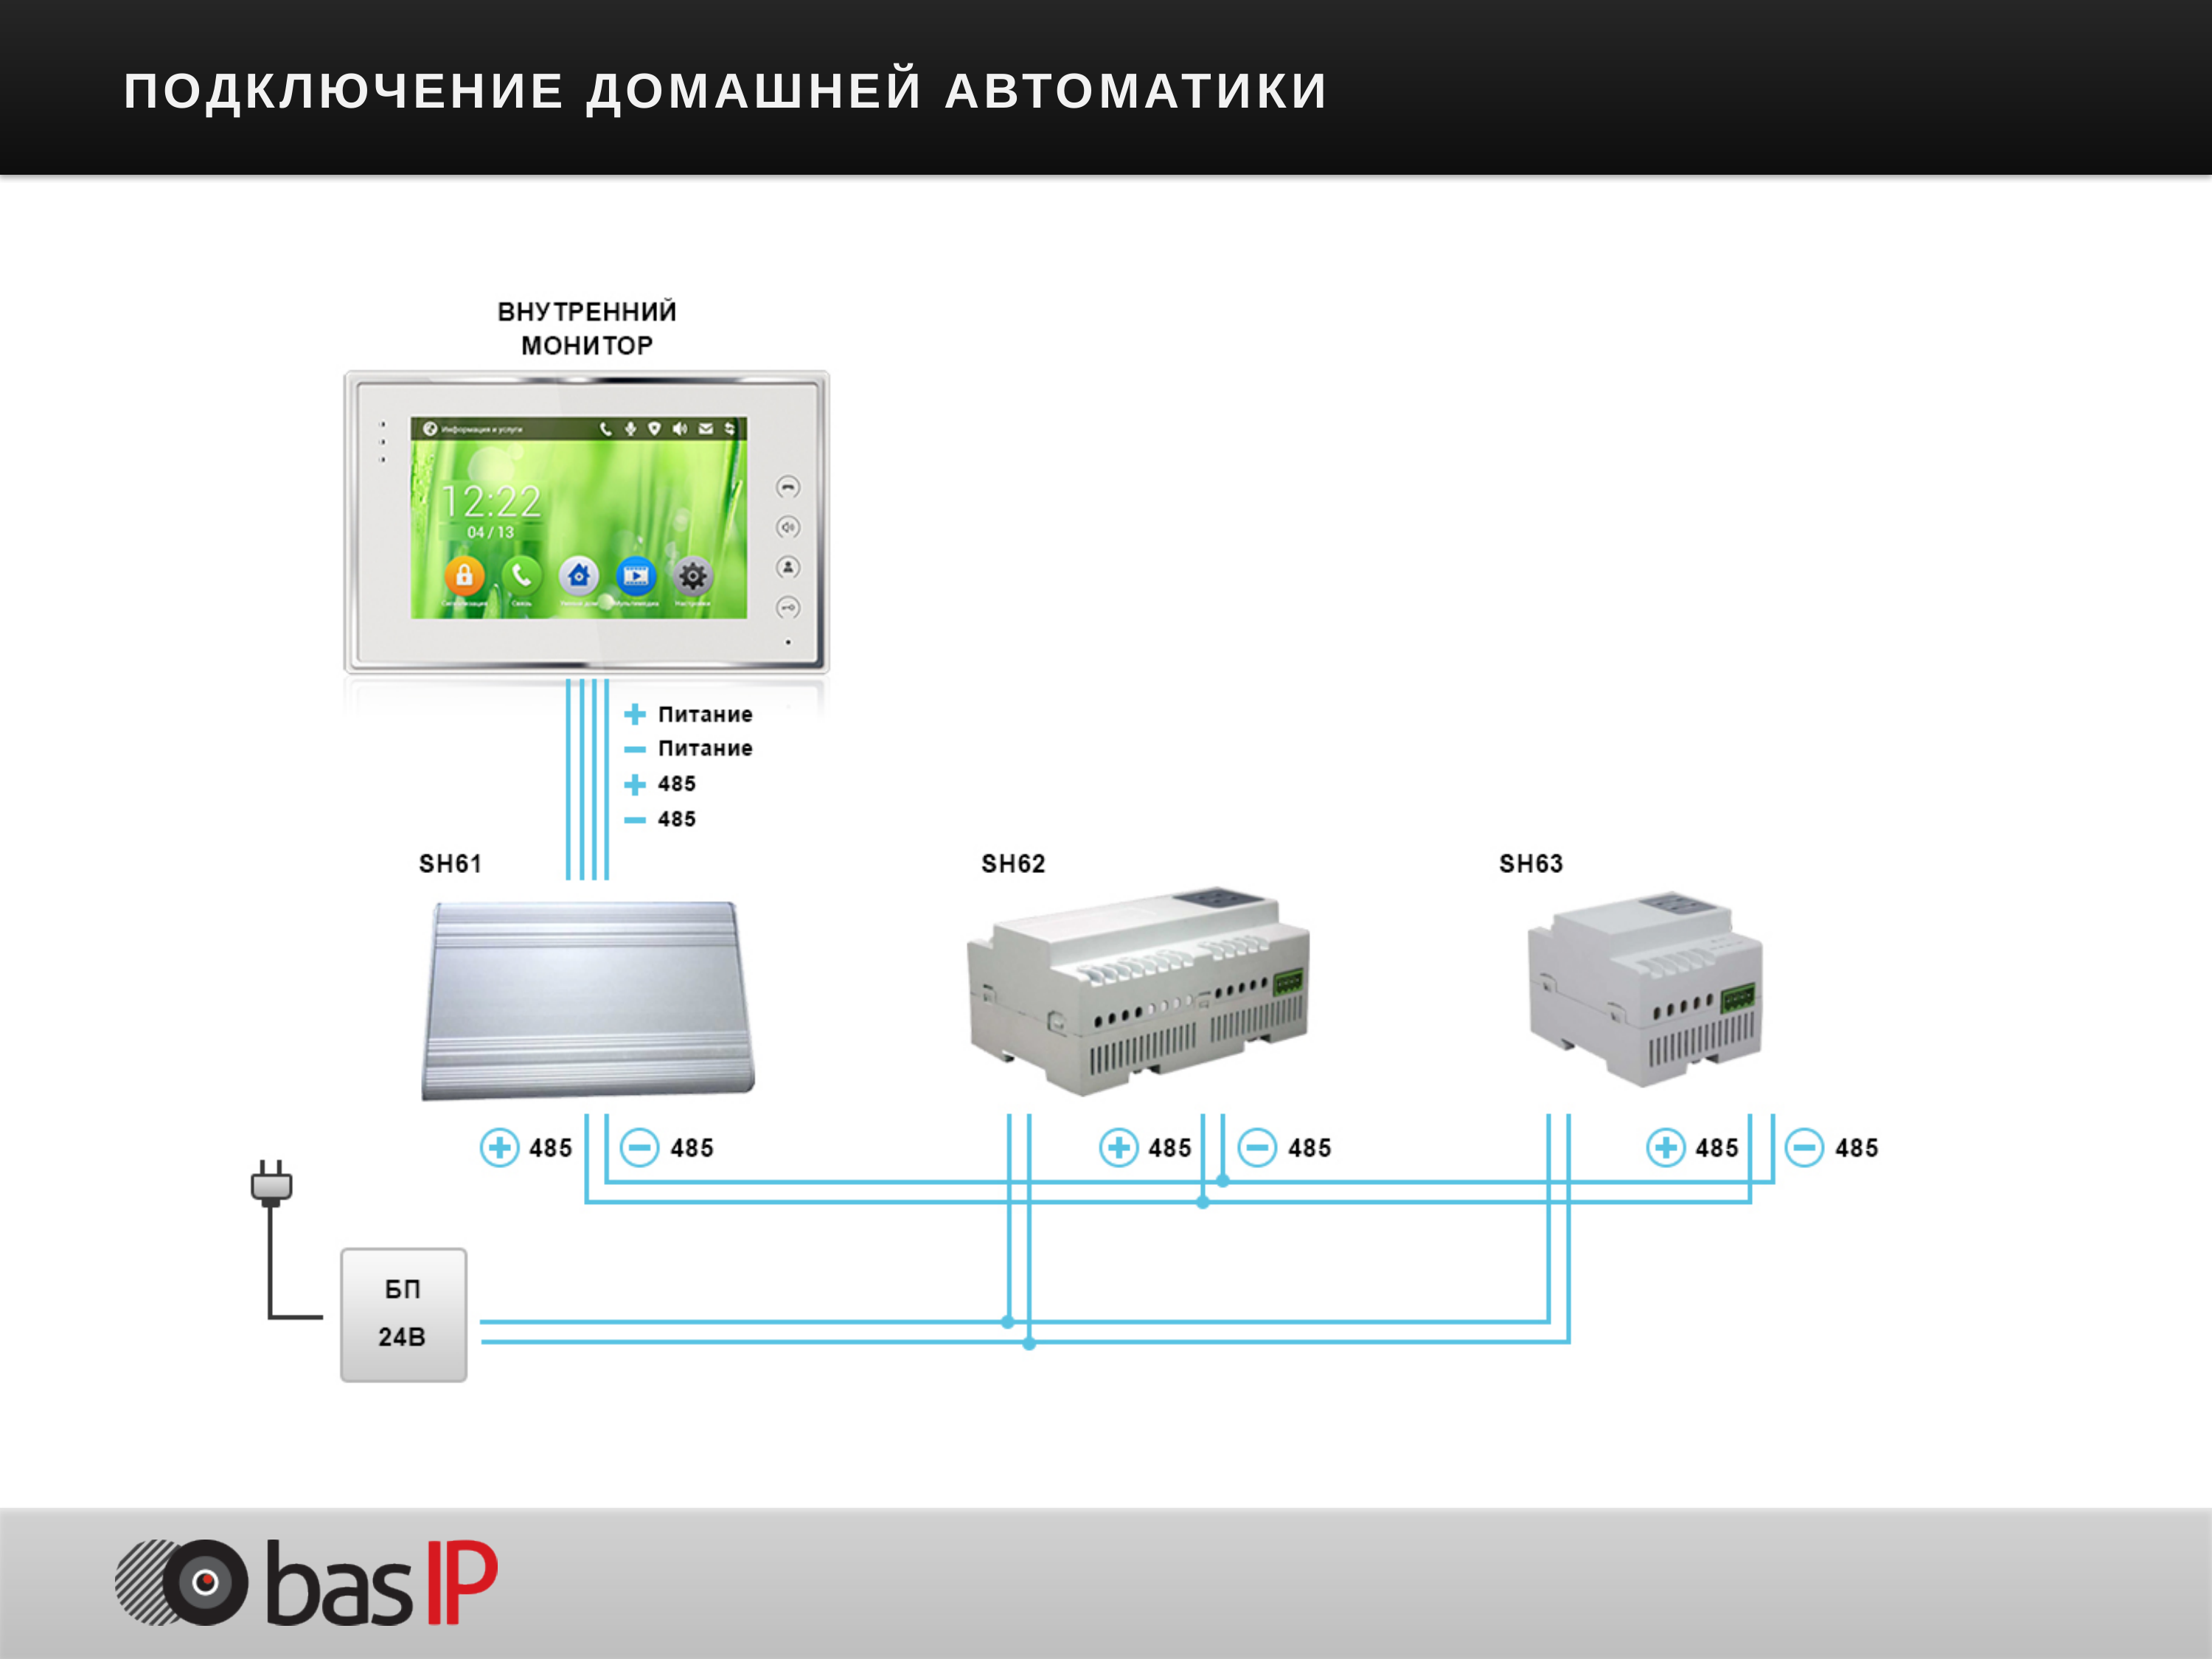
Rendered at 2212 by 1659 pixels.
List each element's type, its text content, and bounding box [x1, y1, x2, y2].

text_box ПОДКЛЮЧЕНИЕ ДОМАШНЕЙ АВТОМАТИКИ [112, 53, 1339, 124]
picture [115, 1540, 498, 1626]
picture [199, 254, 2044, 1422]
